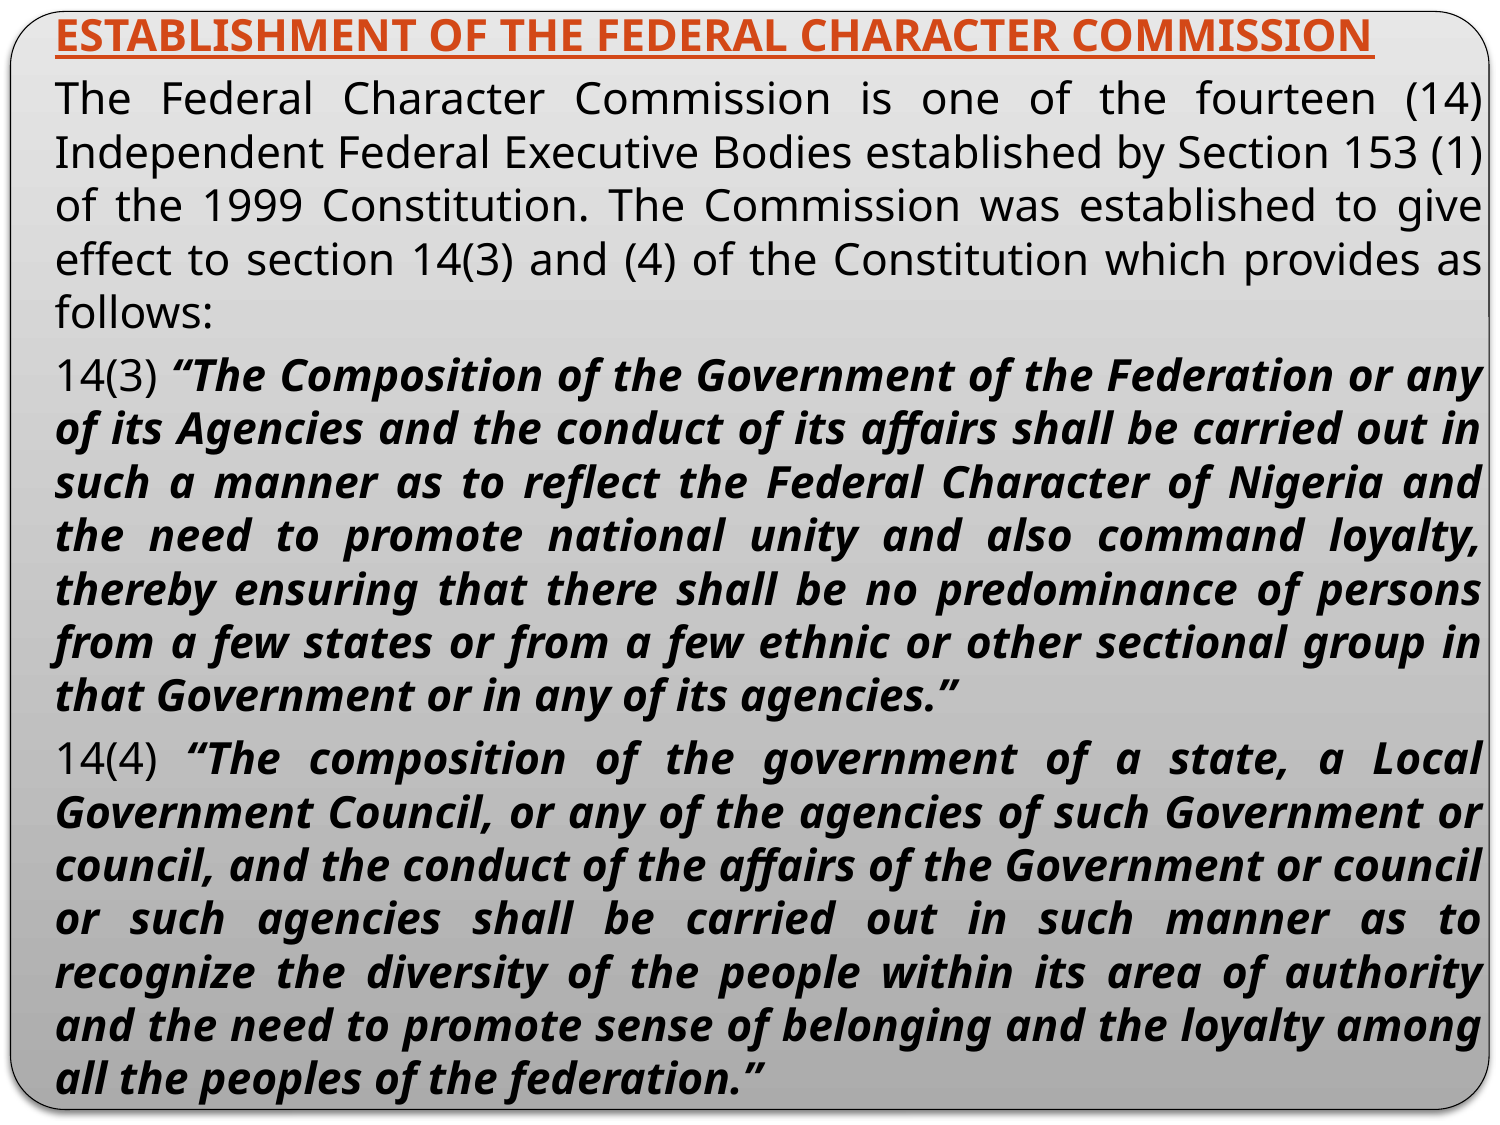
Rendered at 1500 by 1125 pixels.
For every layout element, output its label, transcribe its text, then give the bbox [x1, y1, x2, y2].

list ESTABLISHMENT OF THE FEDERAL CHARACTER COMMISSION The Federal Character Commission is one of the fourteen (14) Independent Federal Executive Bodies established by Section 153 (1) of the 1999 Constitution. The Commission was established to give effect to section 14(3) and (4) of the Constitution which provides as follows: 14(3) “The Composition of the Government of the Federation or any of its Agencies and the conduct of its affairs shall be carried out in such a manner as to reflect the Federal Character of Nigeria and the need to promote national unity and also command loyalty, thereby ensuring that there shall be no predominance of persons from a few states or from a few ethnic or other sectional group in that Government or in any of its agencies.” 14(4) “The composition of the government of a state, a Local Government Council, or any of the agencies of such Government or council, and the conduct of the affairs of the Government or council or such agencies shall be carried out in such manner as to recognize the diversity of the people within its area of authority and the need to promote sense of belonging and the loyalty among all the peoples of the federation.” [0, 0, 1500, 1125]
